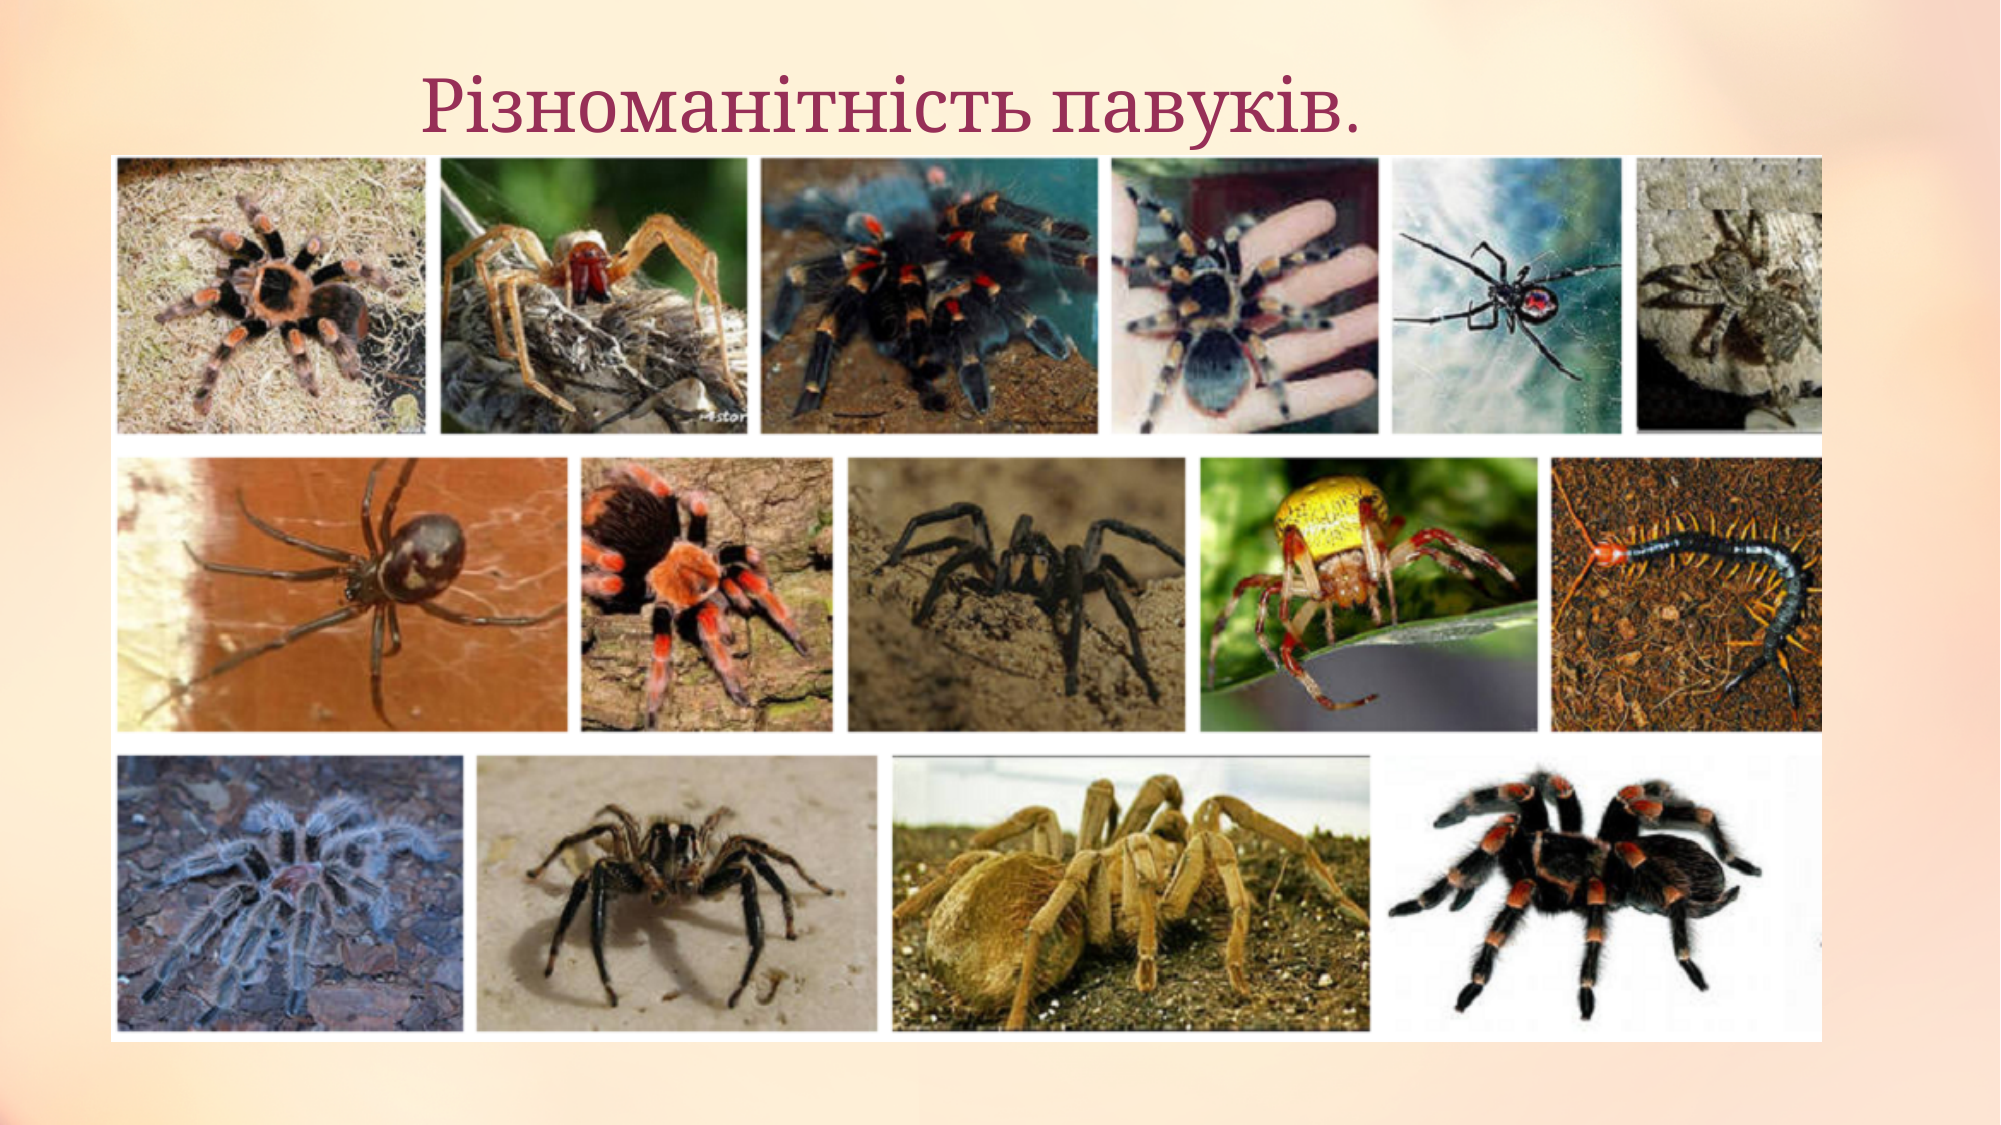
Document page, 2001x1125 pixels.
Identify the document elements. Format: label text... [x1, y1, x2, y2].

picture [0, 0, 2001, 1125]
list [111, 155, 1822, 1042]
title Різноманітність павуків. [405, 48, 1528, 155]
